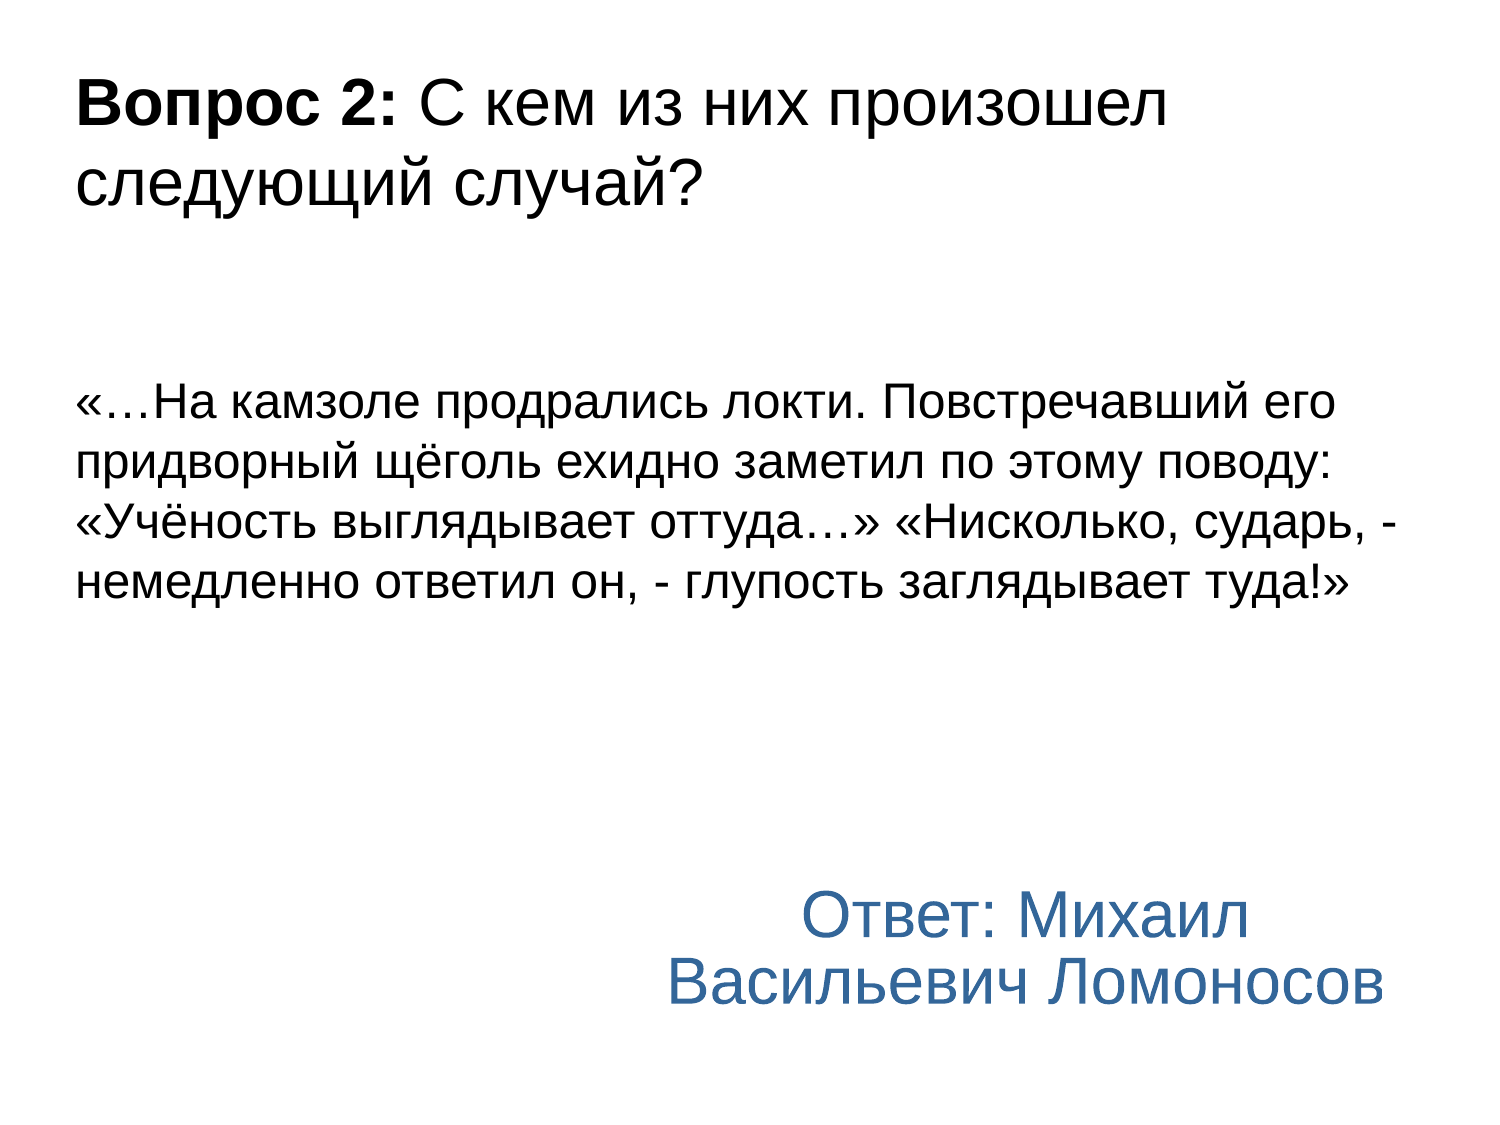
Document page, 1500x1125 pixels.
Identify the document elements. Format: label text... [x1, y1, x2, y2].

subtitle «…На камзоле продрались локти. Повстречавший его придворный щёголь ехидно заметил по этому поводу: «Учёность выглядывает оттуда…» «Нисколько, сударь, - немедленно ответил он, - глупость заглядывает туда!» [75, 263, 1425, 715]
title Вопрос 2: С кем из них произошел следующий случай? [75, 44, 1425, 233]
